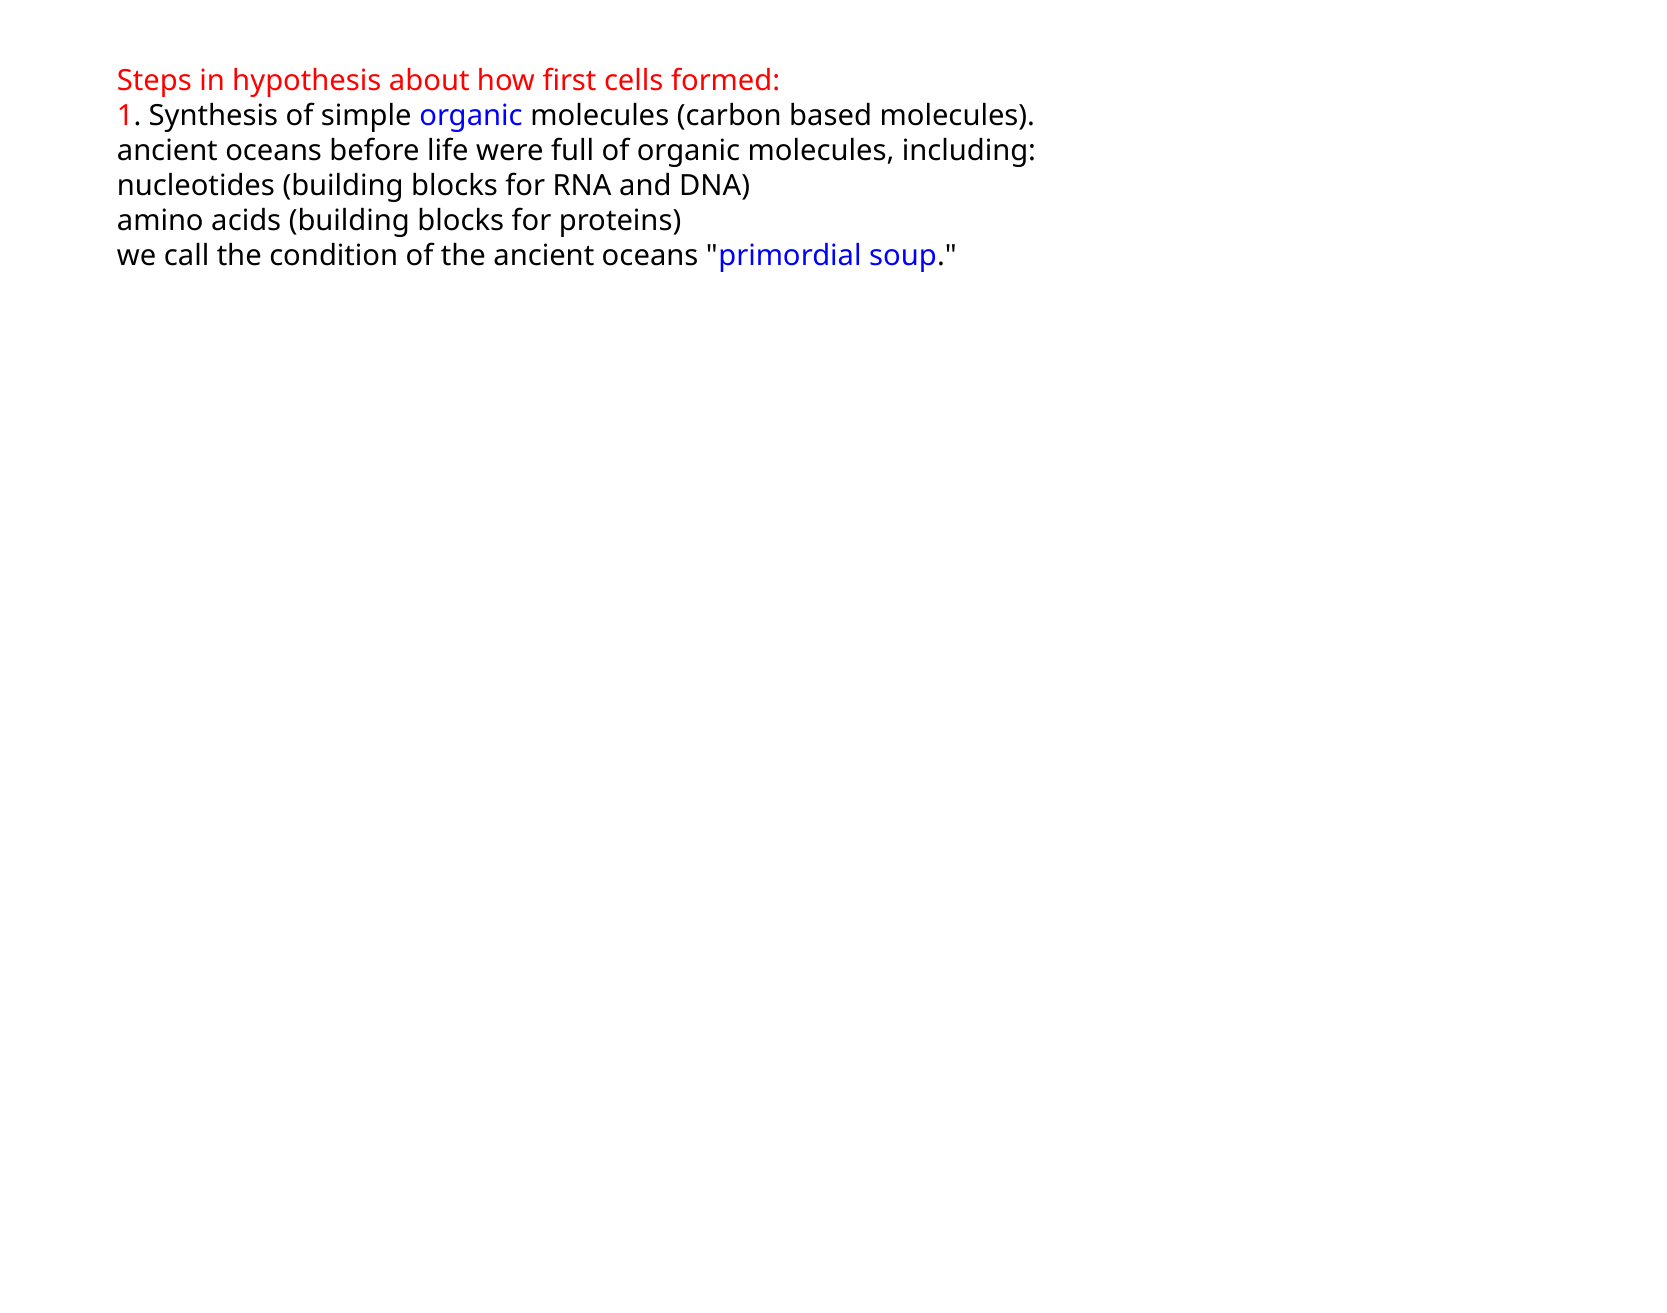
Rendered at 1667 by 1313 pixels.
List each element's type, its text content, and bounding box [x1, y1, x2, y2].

text_box Steps in hypothesis about how first cells formed: 1. Synthesis of simple organic molecules (carbon based molecules). ancient oceans before life were full of organic molecules, including: nucleotides (building blocks for RNA and DNA) amino acids (building blocks for proteins) we call the condition of the ancient oceans "primordial soup." [102, 54, 1644, 349]
